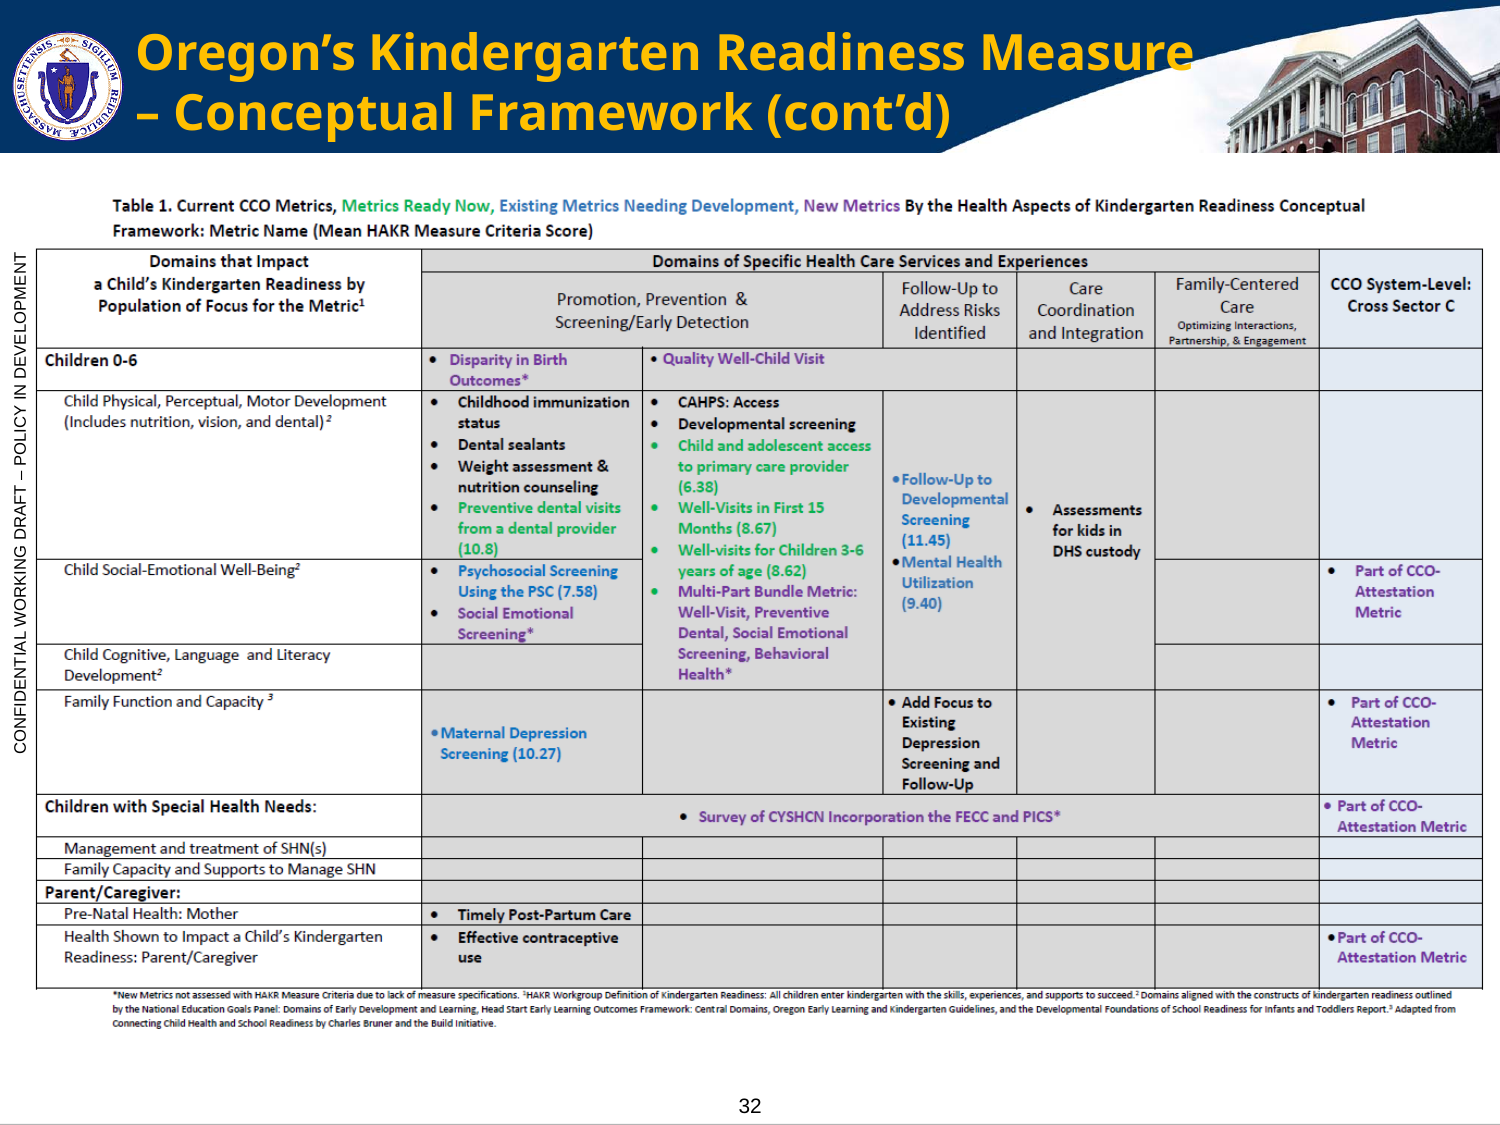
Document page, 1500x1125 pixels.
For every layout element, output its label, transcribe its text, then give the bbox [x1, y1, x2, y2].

picture [0, 0, 1500, 153]
title Oregon’s Kindergarten Readiness Measure – Conceptual Framework (cont’d) [120, 17, 1233, 144]
picture [34, 190, 1484, 1034]
